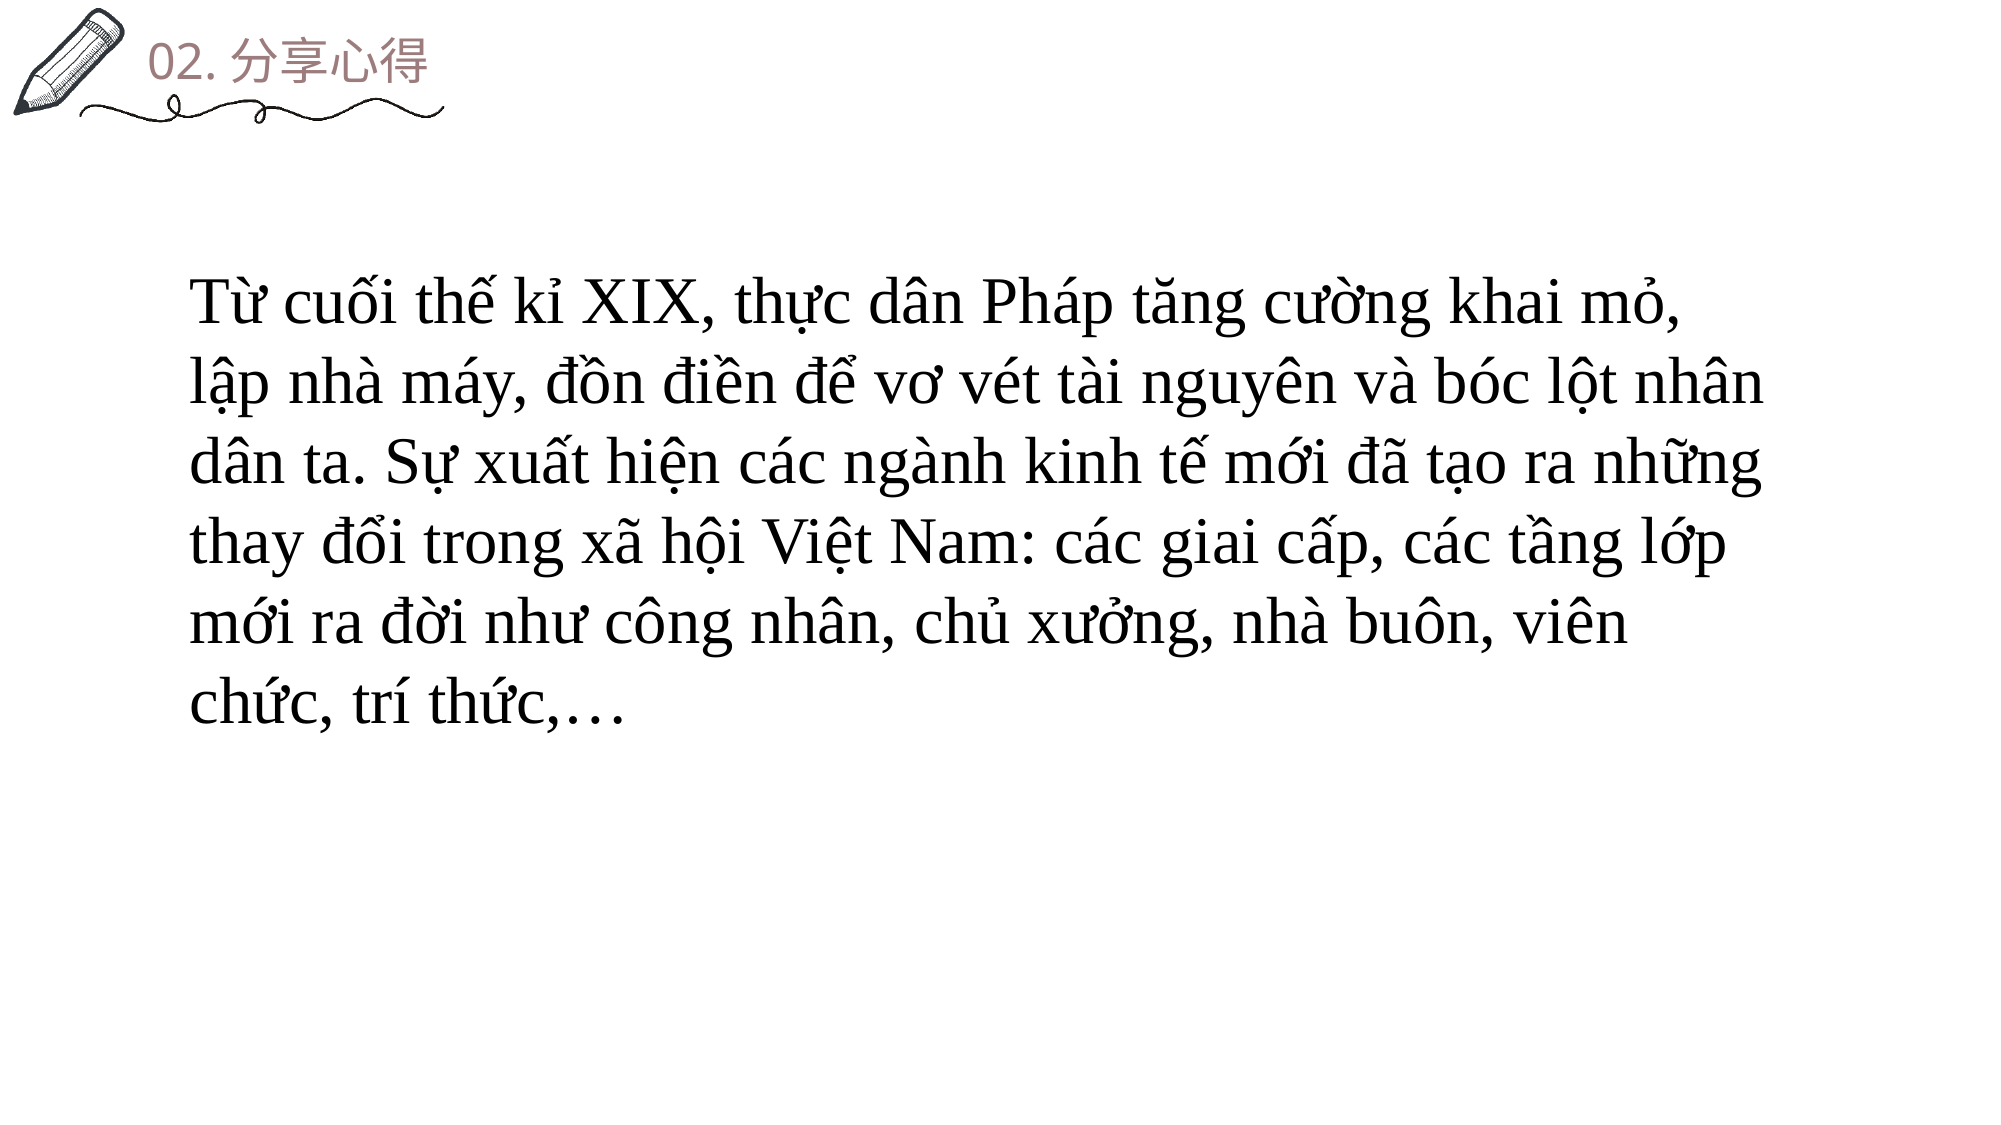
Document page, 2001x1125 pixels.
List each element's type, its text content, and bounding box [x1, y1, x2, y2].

picture [0, 0, 451, 133]
text_box Từ cuối thế kỉ XIX, thực dân Pháp tăng cường khai mỏ, lập nhà máy, đồn điền để vơ vét tài nguyên và bóc lột nhân dân ta. Sự xuất hiện các ngành kinh tế mới đã tạo ra những thay đổi trong xã hội Việt Nam: các giai cấp, các tầng lớp mới ra đời như công nhân, chủ xưởng, nhà buôn, viên chức, trí thức,… [174, 249, 1794, 985]
text_box 02.分享心得 [133, 22, 554, 97]
